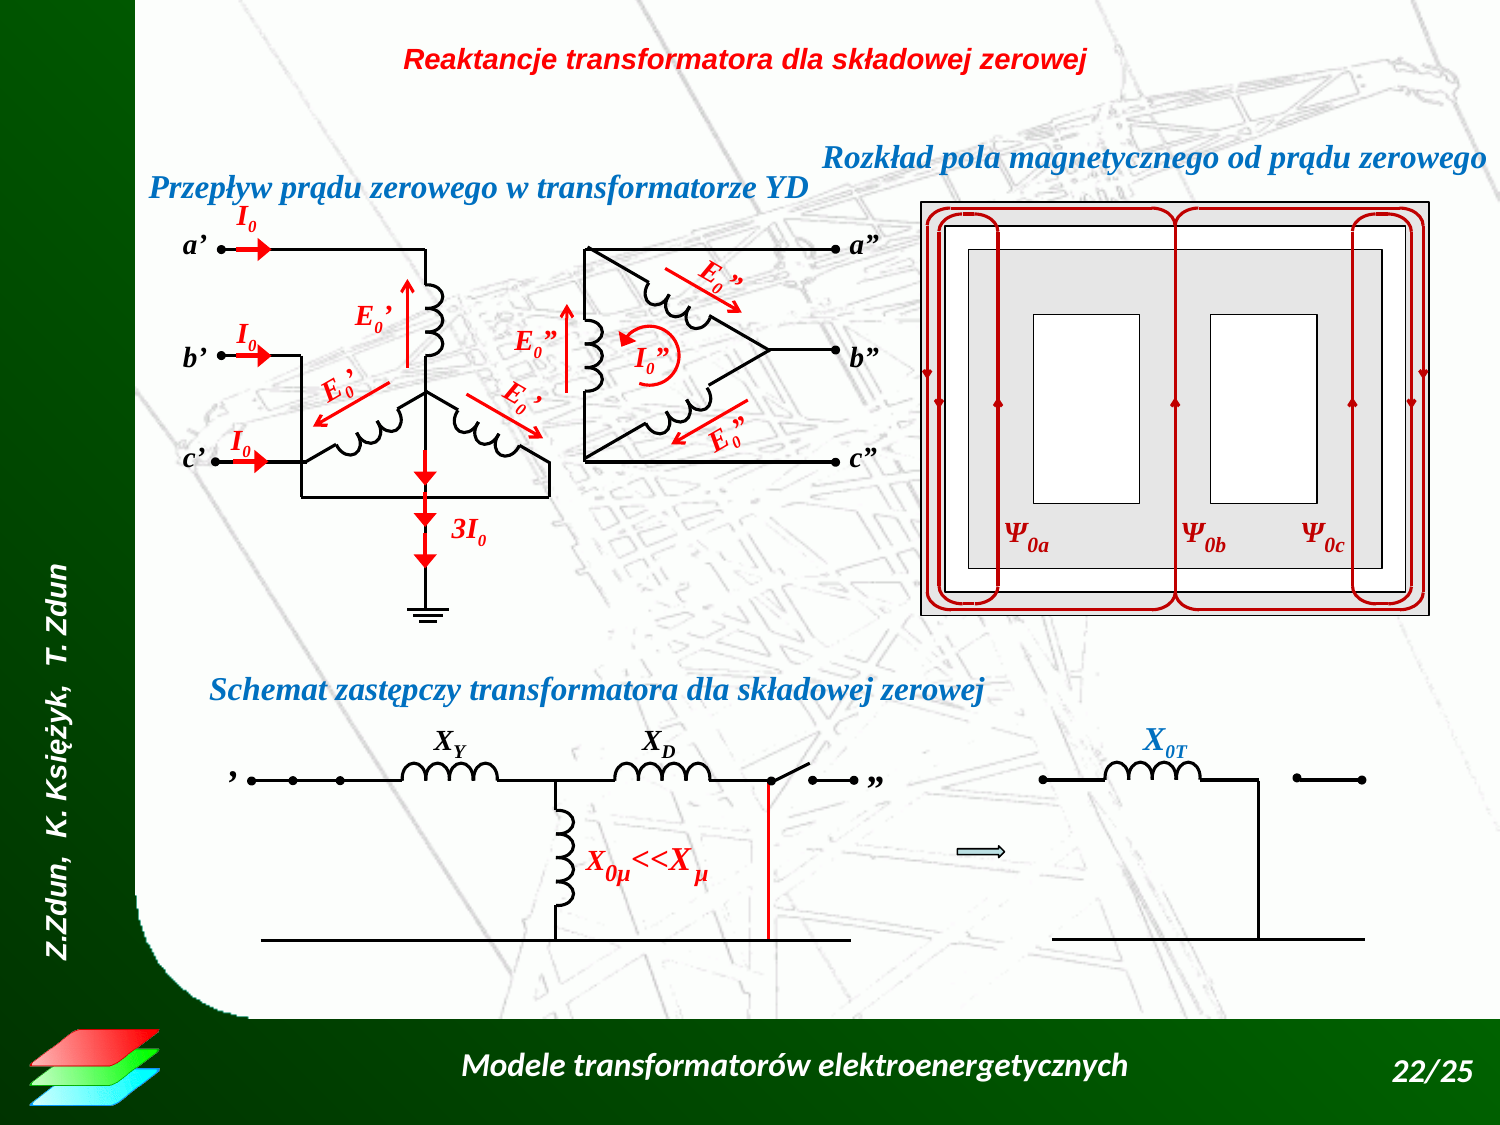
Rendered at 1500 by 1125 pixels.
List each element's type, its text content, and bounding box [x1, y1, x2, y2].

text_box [920, 201, 1430, 616]
text_box [957, 845, 1005, 858]
picture [29, 1029, 160, 1106]
text_box Schemat zastępczy transformatora dla składowej zerowej [209, 666, 987, 707]
text_box Reaktancje transformatora dla składowej zerowej [403, 40, 1097, 76]
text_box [424, 449, 488, 569]
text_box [560, 258, 564, 451]
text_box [569, 225, 880, 474]
picture [135, 0, 1500, 1019]
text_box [182, 225, 556, 622]
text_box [926, 207, 1424, 610]
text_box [856, 745, 888, 805]
text_box Rozkład pola magnetycznego od prądu zerowego [821, 135, 1489, 176]
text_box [260, 716, 852, 941]
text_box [224, 745, 255, 805]
text_box Przepływ prądu zerowego w transformatorze YD [148, 165, 811, 206]
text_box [938, 213, 1052, 605]
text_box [1039, 716, 1366, 941]
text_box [229, 196, 272, 462]
